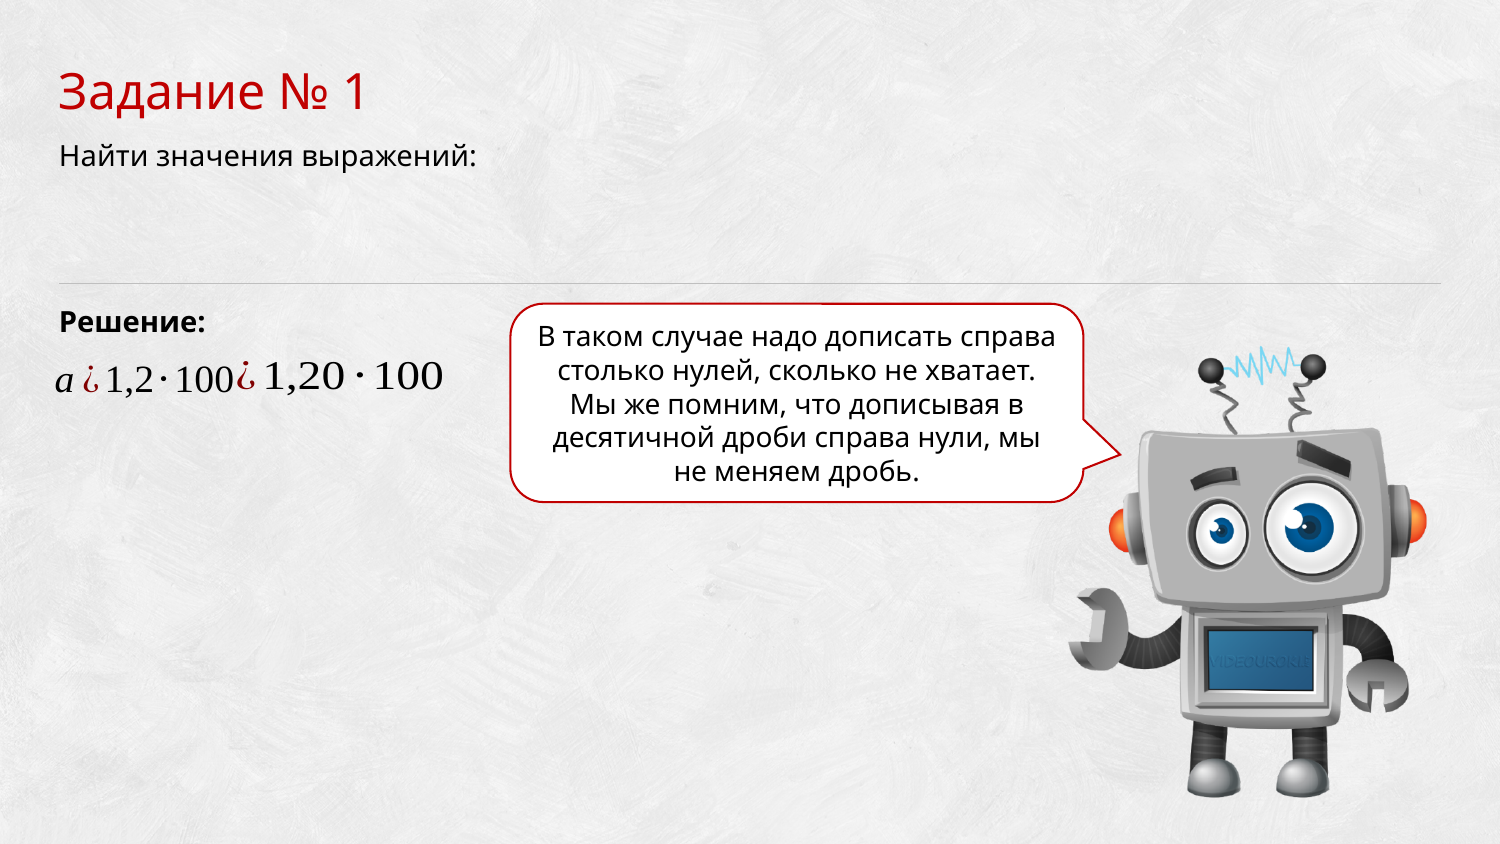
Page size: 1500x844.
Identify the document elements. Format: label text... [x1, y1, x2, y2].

picture [0, 0, 1500, 844]
text_box Решение: [58, 303, 481, 339]
text_box В таком случае надо дописать справа столько нулей, сколько не хватает. Мы же помним, что дописывая в десятичной дроби справа нули, мы не меняем дробь. [509, 302, 1085, 504]
text_box Задание № 1 [58, 59, 721, 120]
